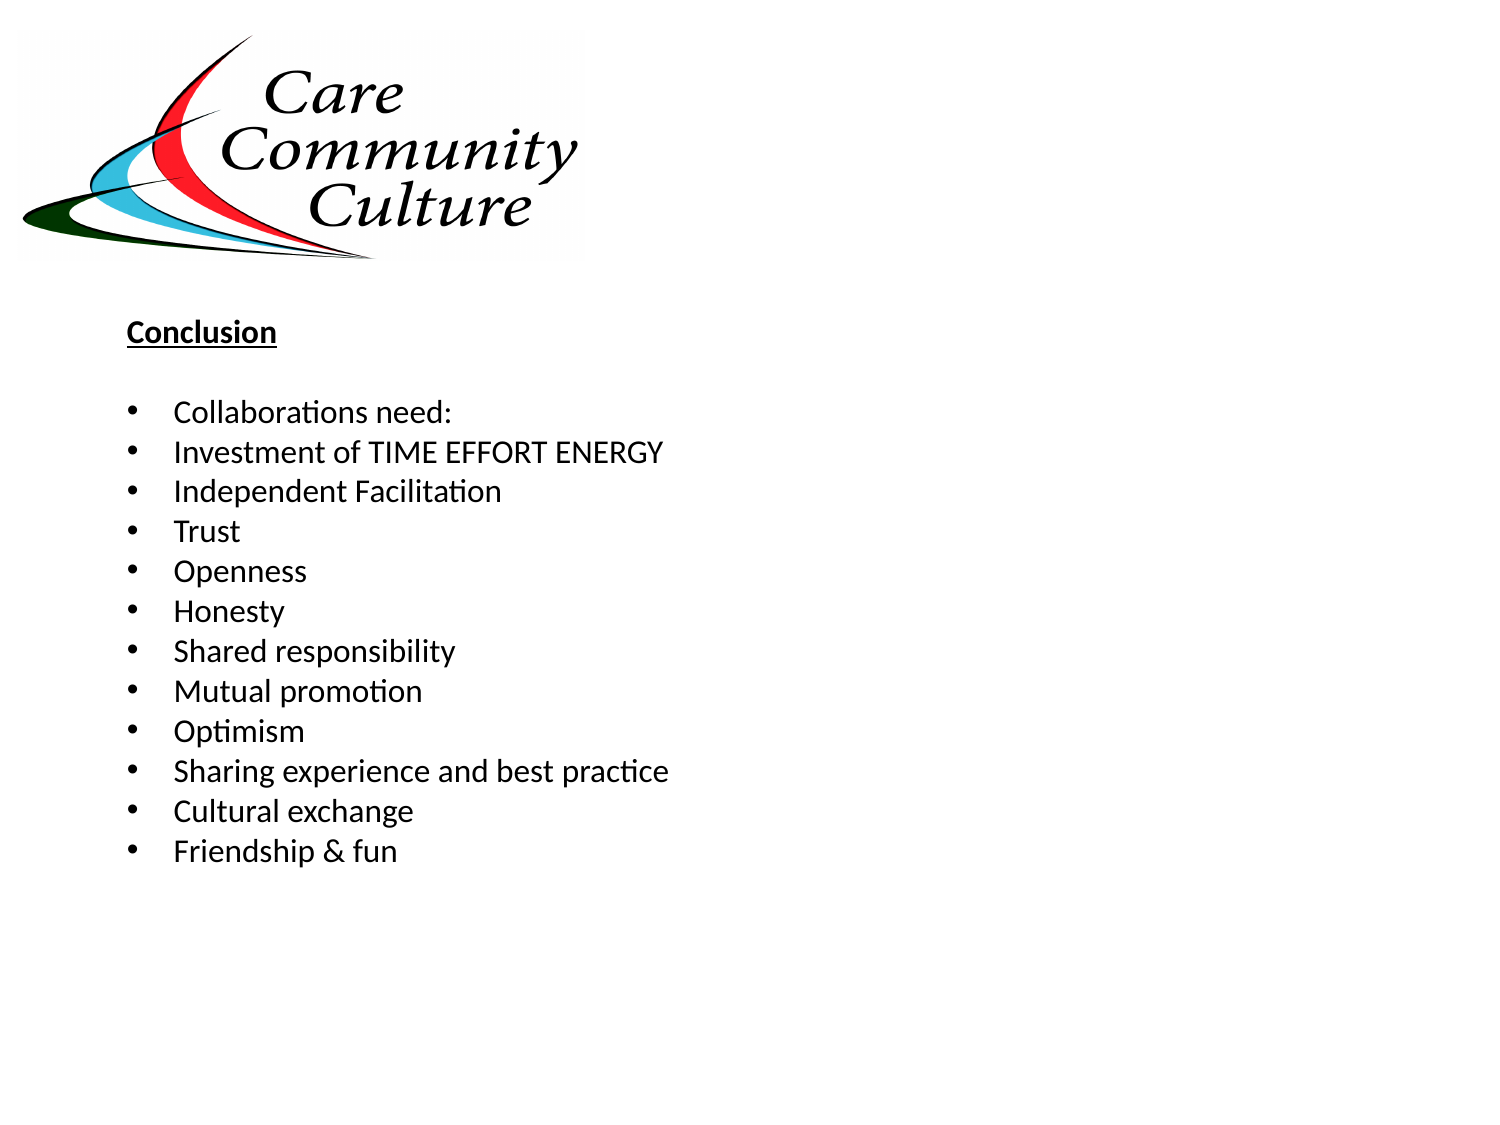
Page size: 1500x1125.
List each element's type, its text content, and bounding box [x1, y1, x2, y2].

text_box Conclusion Collaborations need: Investment of TIME EFFORT ENERGY Independent Facilitation Trust Openness Honesty Shared responsibility Mutual promotion Optimism Sharing experience and best practice Cultural exchange Friendship & fun [112, 302, 1400, 877]
picture [17, 30, 585, 261]
